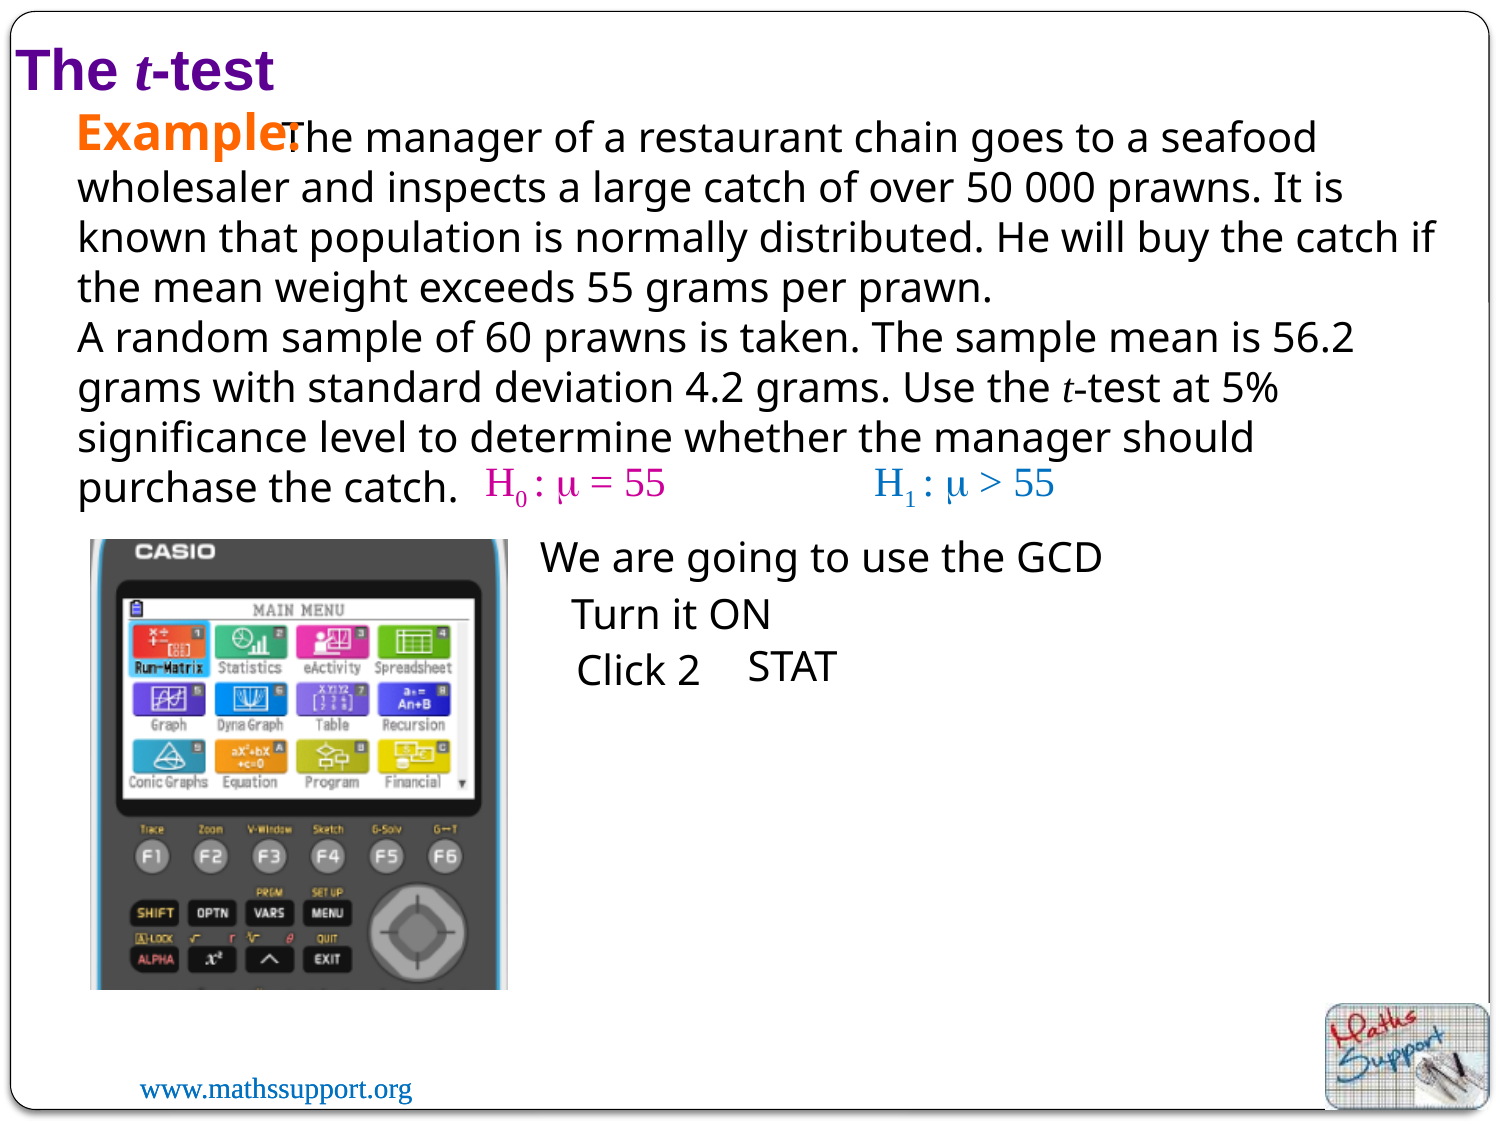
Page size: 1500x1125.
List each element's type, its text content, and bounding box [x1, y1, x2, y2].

text_box The manager of a restaurant chain goes to a seafood wholesaler and inspects a large catch of over 50 000 prawns. It is known that population is normally distributed. He will buy the catch if the mean weight exceeds 55 grams per prawn. A random sample of 60 prawns is taken. The sample mean is 56.2 grams with standard deviation 4.2 grams. Use the t-test at 5% significance level to determine whether the manager should purchase the catch. [62, 103, 1462, 519]
text_box Turn it ON [556, 580, 869, 646]
text_box H1 : m > 55 [859, 447, 1118, 520]
text_box The t-test [0, 24, 1113, 113]
text_box Click 2 [561, 636, 874, 701]
picture [89, 539, 509, 991]
picture [1325, 1003, 1490, 1110]
text_box We are going to use the GCD [525, 523, 1462, 589]
text_box H0 : m = 55 [470, 447, 728, 520]
text_box Example: [60, 93, 786, 169]
text_box STAT [732, 632, 1046, 698]
